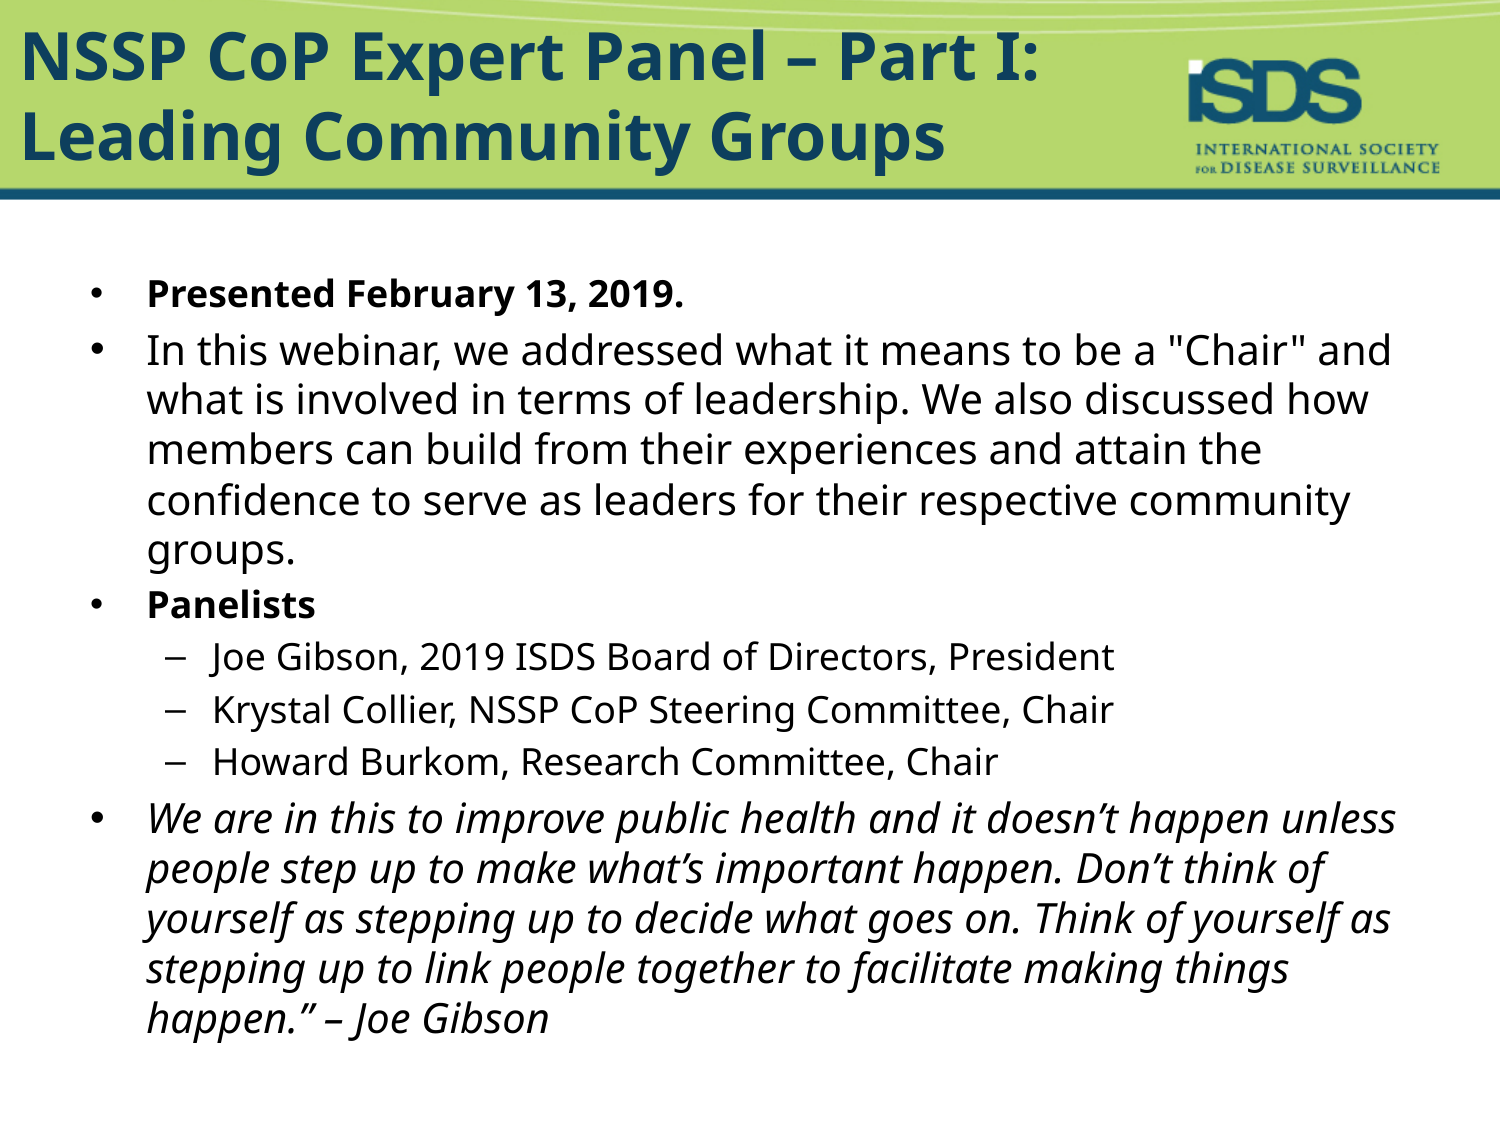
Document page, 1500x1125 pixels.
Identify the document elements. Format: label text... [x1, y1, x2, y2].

picture [0, 0, 1500, 1125]
title NSSP CoP Expert Panel – Part I: Leading Community Groups [4, 0, 1097, 188]
list Presented February 13, 2019. In this webinar, we addressed what it means to be a "Chair" and what is involved in terms of leadership. We also discussed how members can build from their experiences and attain the confidence to serve as leaders for their respective community groups. Panelists Joe Gibson, 2019 ISDS Board of Directors, President Krystal Collier, NSSP CoP Steering Committee, Chair Howard Burkom, Research Committee, Chair We are in this to improve public health and it doesn’t happen unless people step up to make what’s important happen. Don’t think of yourself as stepping up to decide what goes on. Think of yourself as stepping up to link people together to facilitate making things happen.” – Joe Gibson [74, 262, 1426, 1006]
